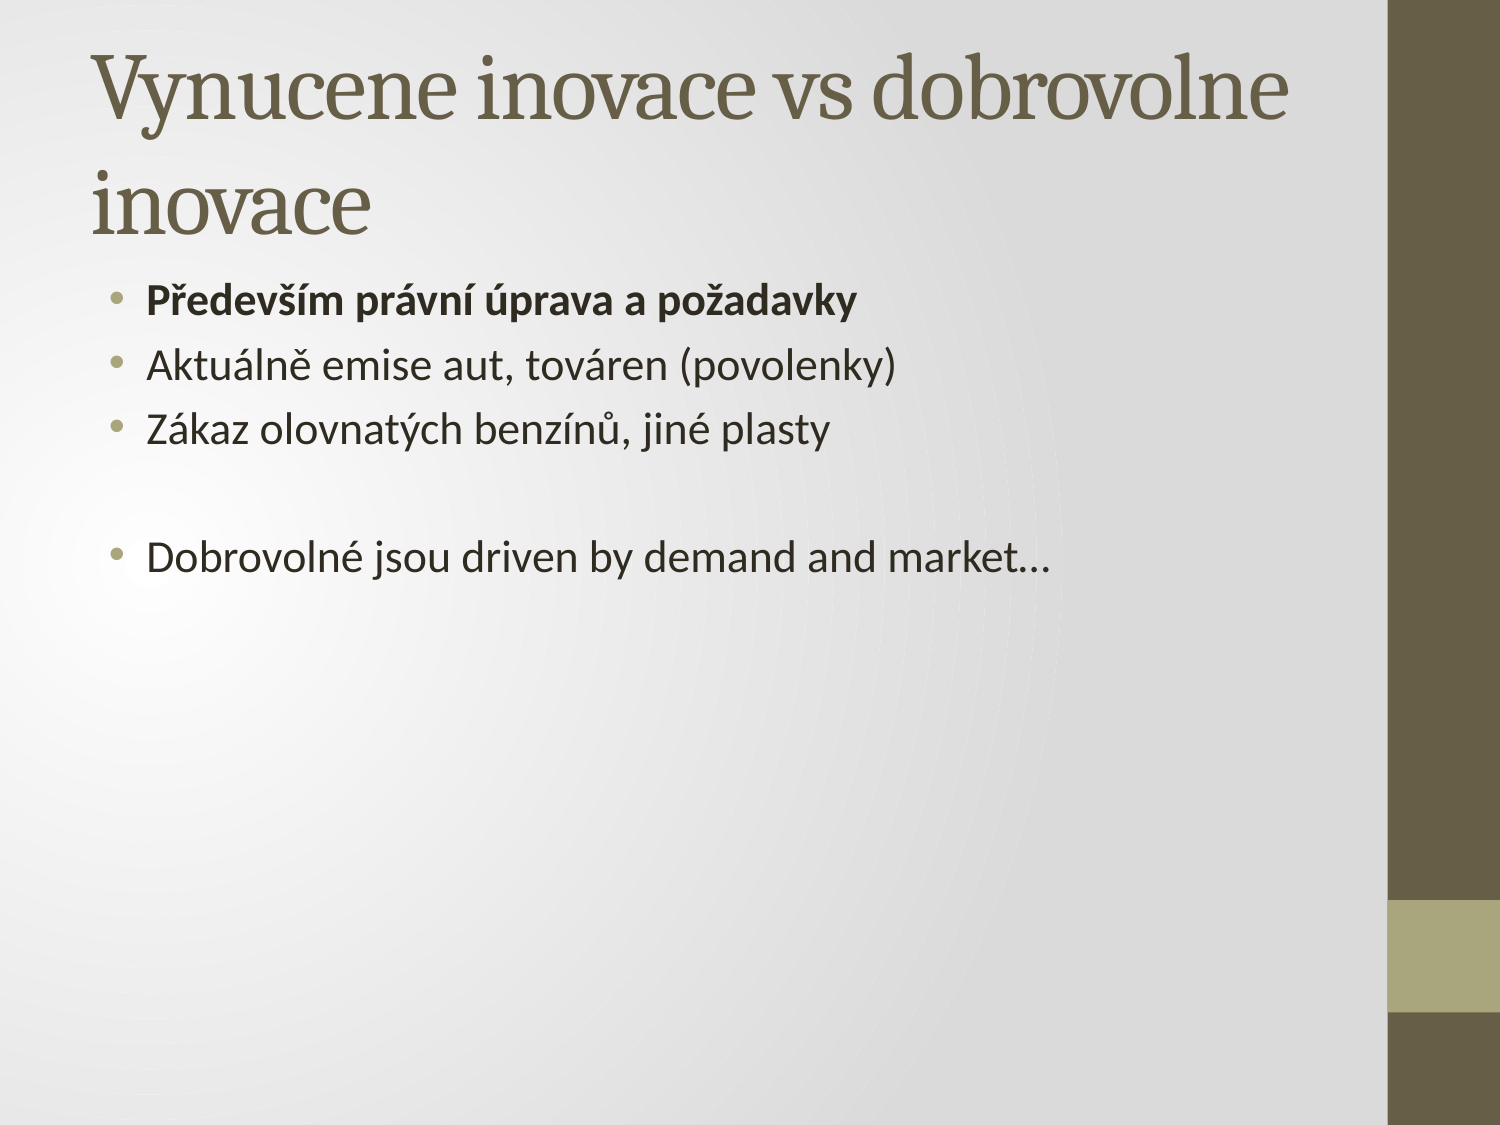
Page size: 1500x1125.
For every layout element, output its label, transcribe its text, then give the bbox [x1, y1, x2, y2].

title Vynucene inovace vs dobrovolne inovace [75, 45, 1325, 233]
list Především právní úprava a požadavky Aktuálně emise aut, továren (povolenky) Zákaz olovnatých benzínů, jiné plasty Dobrovolné jsou driven by demand and market… [75, 262, 1325, 1050]
